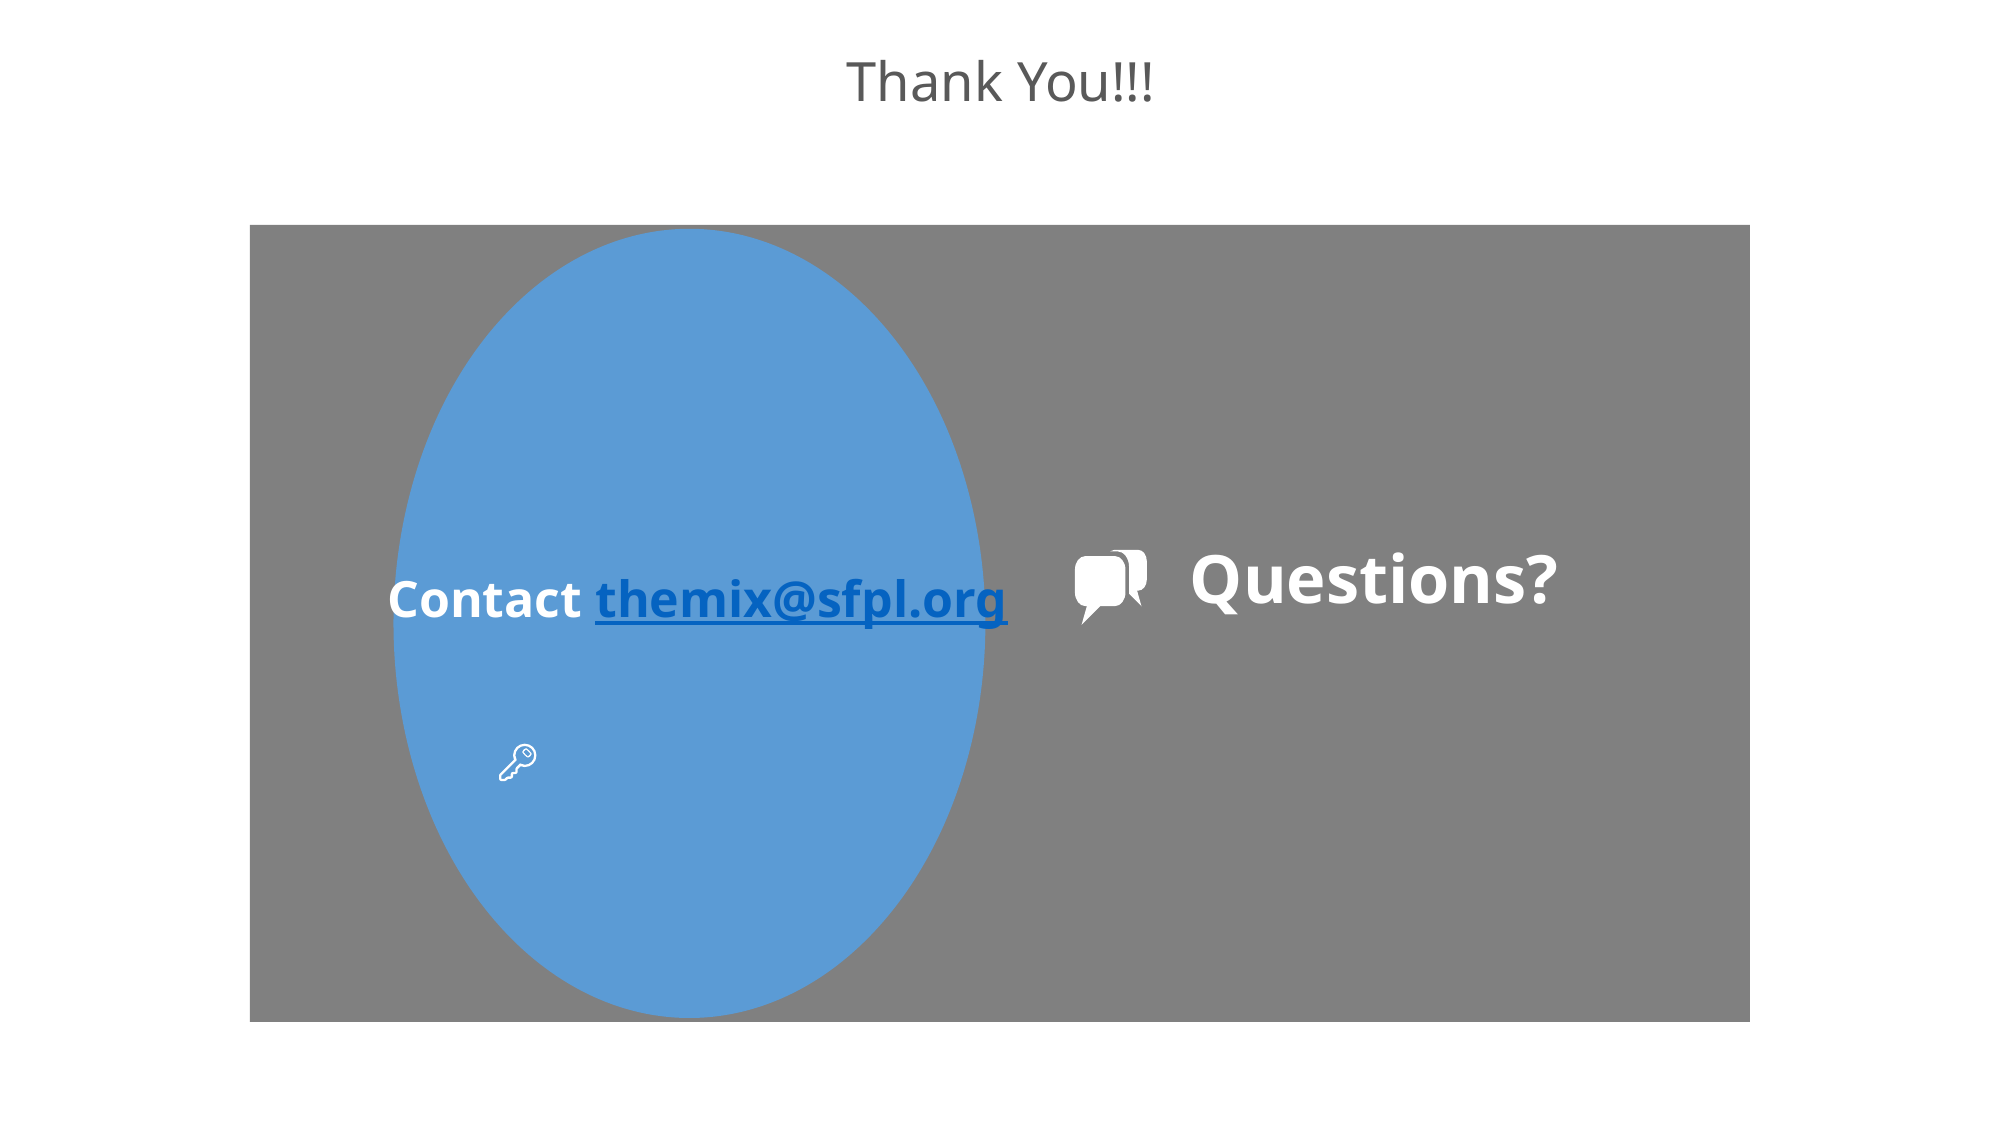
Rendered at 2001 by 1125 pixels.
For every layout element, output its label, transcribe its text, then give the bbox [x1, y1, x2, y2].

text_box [498, 743, 537, 782]
text_box [396, 227, 983, 560]
text_box Contact themix@sfpl.org [372, 560, 1036, 644]
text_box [1074, 549, 1147, 626]
text_box Questions? [1174, 529, 1625, 625]
text_box Thank You!!! [296, 40, 1706, 121]
text_box [249, 224, 1751, 1023]
text_box [392, 644, 987, 1020]
